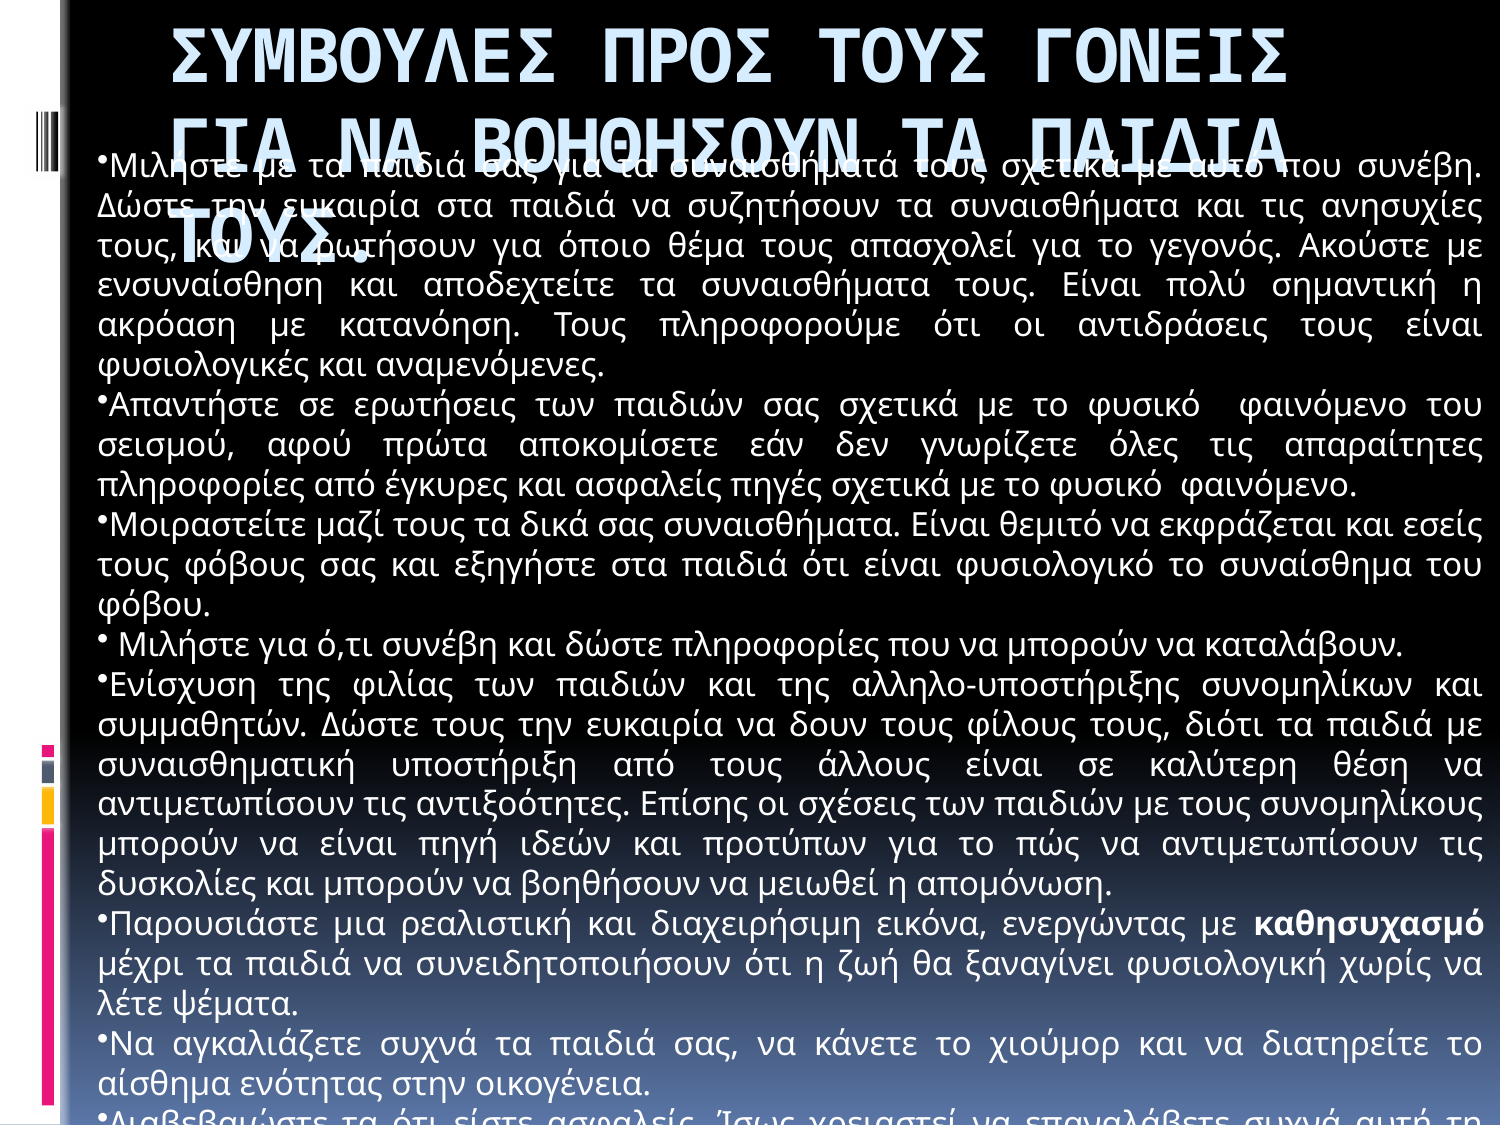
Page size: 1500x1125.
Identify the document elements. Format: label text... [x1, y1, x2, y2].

text_box Μιλήστε με τα παιδιά σας για τα συναισθήματά τους σχετικά με αυτό που συνέβη. Δώστε την ευκαιρία στα παιδιά να συζητήσουν τα συναισθήματα και τις ανησυχίες τους, και να ρωτήσουν για όποιο θέμα τους απασχολεί για το γεγονός. Ακούστε με ενσυναίσθηση και αποδεχτείτε τα συναισθήματα τους. Είναι πολύ σημαντική η ακρόαση με κατανόηση. Τους πληροφορούμε ότι οι αντιδράσεις τους είναι φυσιολογικές και αναμενόμενες. Απαντήστε σε ερωτήσεις των παιδιών σας σχετικά με το φυσικό φαινόμενο του σεισμού, αφού πρώτα αποκομίσετε εάν δεν γνωρίζετε όλες τις απαραίτητες πληροφορίες από έγκυρες και ασφαλείς πηγές σχετικά με το φυσικό φαινόμενο. Μοιραστείτε μαζί τους τα δικά σας συναισθήματα. Είναι θεμιτό να εκφράζεται και εσείς τους φόβους σας και εξηγήστε στα παιδιά ότι είναι φυσιολογικό το συναίσθημα του φόβου. Μιλήστε για ό,τι συνέβη και δώστε πληροφορίες που να μπορούν να καταλάβουν. Ενίσχυση της φιλίας των παιδιών και της αλληλο-υποστήριξης συνομηλίκων και συμμαθητών. Δώστε τους την ευκαιρία να δουν τους φίλους τους, διότι τα παιδιά με συναισθηματική υποστήριξη από τους άλλους είναι σε καλύτερη θέση να αντιμετωπίσουν τις αντιξοότητες. Επίσης οι σχέσεις των παιδιών με τους συνομηλίκους μπορούν να είναι πηγή ιδεών και προτύπων για το πώς να αντιμετωπίσουν τις δυσκολίες και μπορούν να βοηθήσουν να μειωθεί η απομόνωση. Παρουσιάστε μια ρεαλιστική και διαχειρήσιμη εικόνα, ενεργώντας με καθησυχασμό μέχρι τα παιδιά να συνειδητοποιήσουν ότι η ζωή θα ξαναγίνει φυσιολογική χωρίς να λέτε ψέματα. Να αγκαλιάζετε συχνά τα παιδιά σας, να κάνετε το χιούμορ και να διατηρείτε το αίσθημα ενότητας στην οικογένεια. Διαβεβαιώστε τα ότι είστε ασφαλείς. Ίσως χρειαστεί να επαναλάβετε συχνά αυτή τη διαβεβαίωση. [82, 136, 1500, 1125]
title ΣΥΜΒΟΥΛΕΣ ΠΡΟΣ ΤΟΥΣ ΓΟΝΕΙΣ ΓΙΑ ΝΑ ΒΟΗΘΗΣΟΥΝ ΤΑ ΠΑΙΔΙΑ ΤΟΥΣ. [152, 0, 1428, 136]
